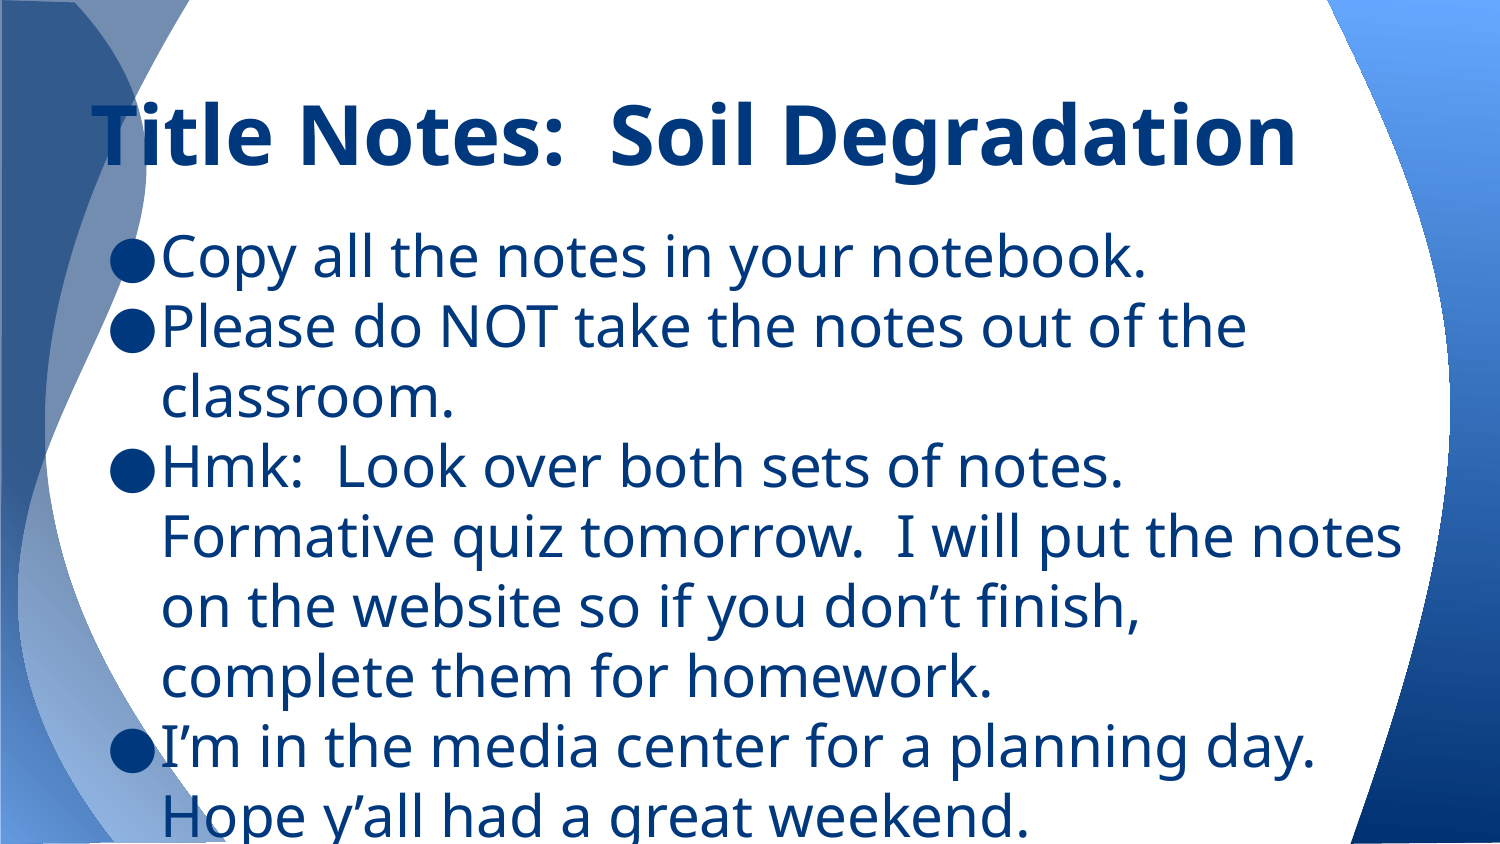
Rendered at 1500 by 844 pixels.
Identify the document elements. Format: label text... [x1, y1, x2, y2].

list Copy all the notes in your notebook. Please do NOT take the notes out of the classroom. Hmk: Look over both sets of notes. Formative quiz tomorrow. I will put the notes on the website so if you don’t finish, complete them for homework. I’m in the media center for a planning day. Hope y’all had a great weekend. [75, 204, 1425, 800]
title Title Notes: Soil Degradation [75, 33, 1425, 197]
